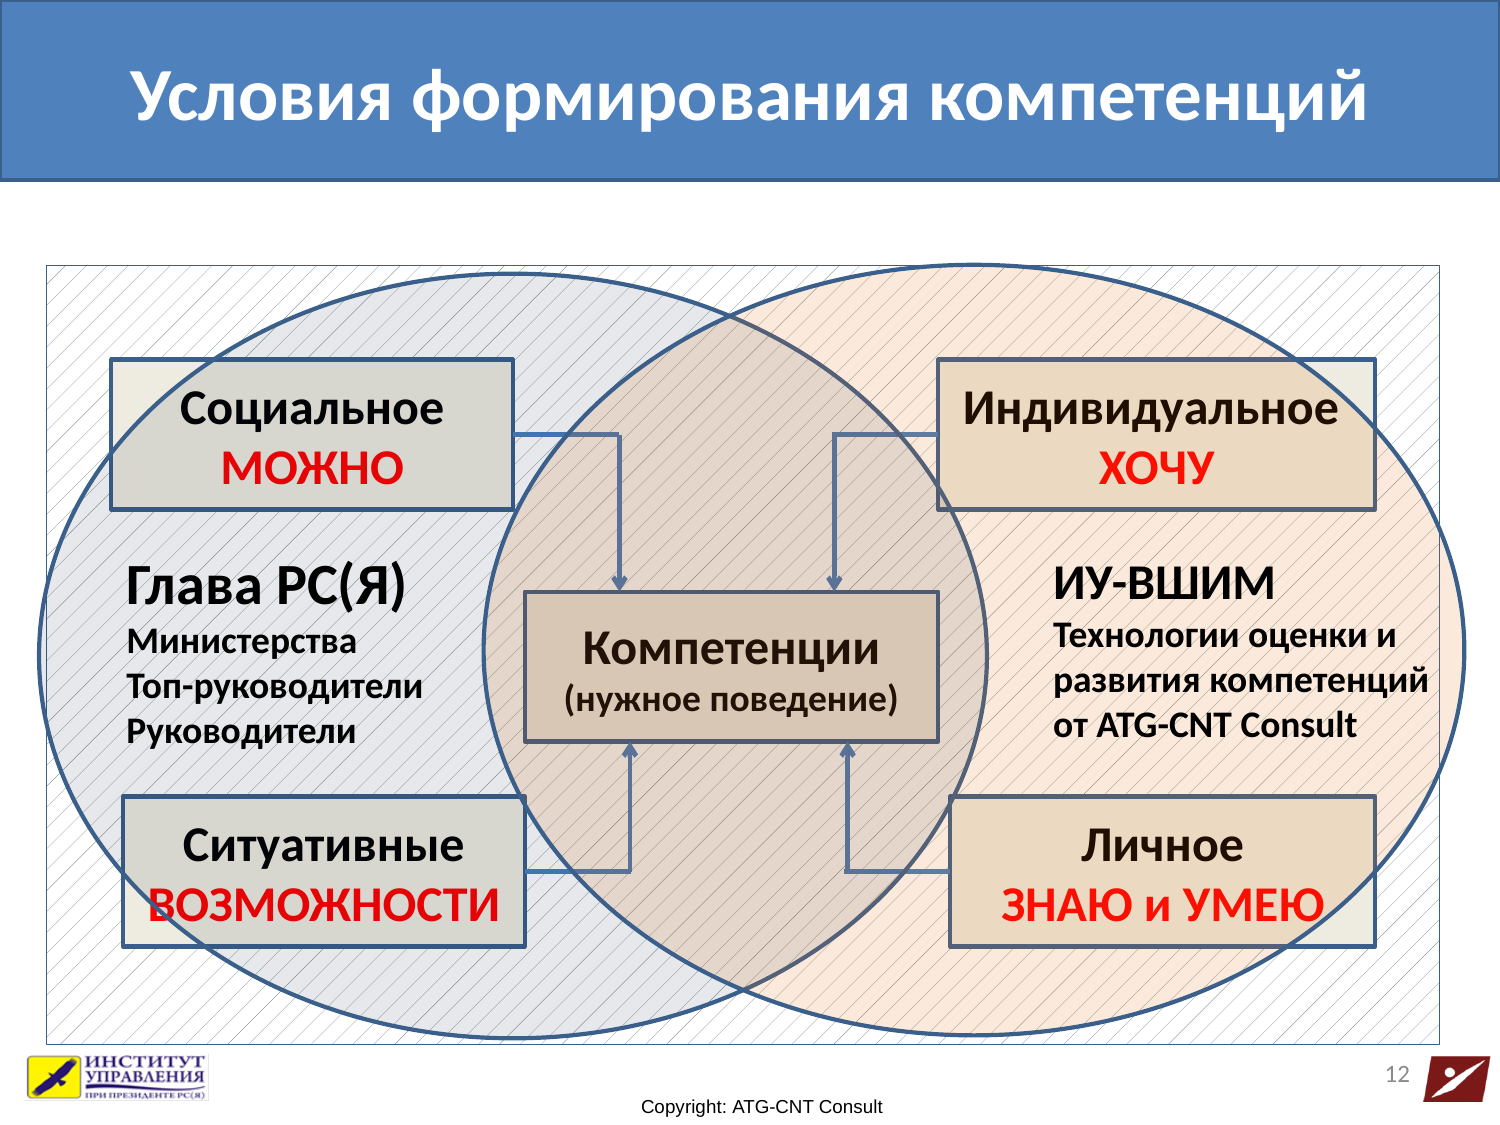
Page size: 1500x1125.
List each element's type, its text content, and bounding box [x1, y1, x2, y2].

text_box [1453, 560, 1467, 740]
text_box Ситуативные ВОЗМОЖНОСТИ [121, 876, 203, 949]
text_box [44, 727, 1442, 1047]
text_box [481, 262, 1450, 1038]
text_box Индивидуальное ХОЧУ [1298, 357, 1377, 426]
text_box [44, 263, 933, 585]
text_box Социальное МОЖНО [109, 357, 212, 451]
text_box [36, 271, 742, 1041]
slide_number 12 [1074, 1042, 1425, 1103]
text_box Глава РС(Я) Министерства Топ-руководители Руководители [111, 539, 439, 804]
picture [25, 1053, 210, 1102]
text_box Личное ЗНАЮ и УМЕЮ [1289, 874, 1377, 949]
text_box Copyright: ATG-CNT Consult [626, 1087, 898, 1125]
text_box Условия формирования компетенций [0, 0, 1500, 182]
text_box ИУ-ВШИМ Технологии оценки и развития компетенций от ATG-CNT Consult [1038, 542, 1453, 752]
picture [1422, 1054, 1500, 1102]
text_box [1015, 263, 1442, 527]
